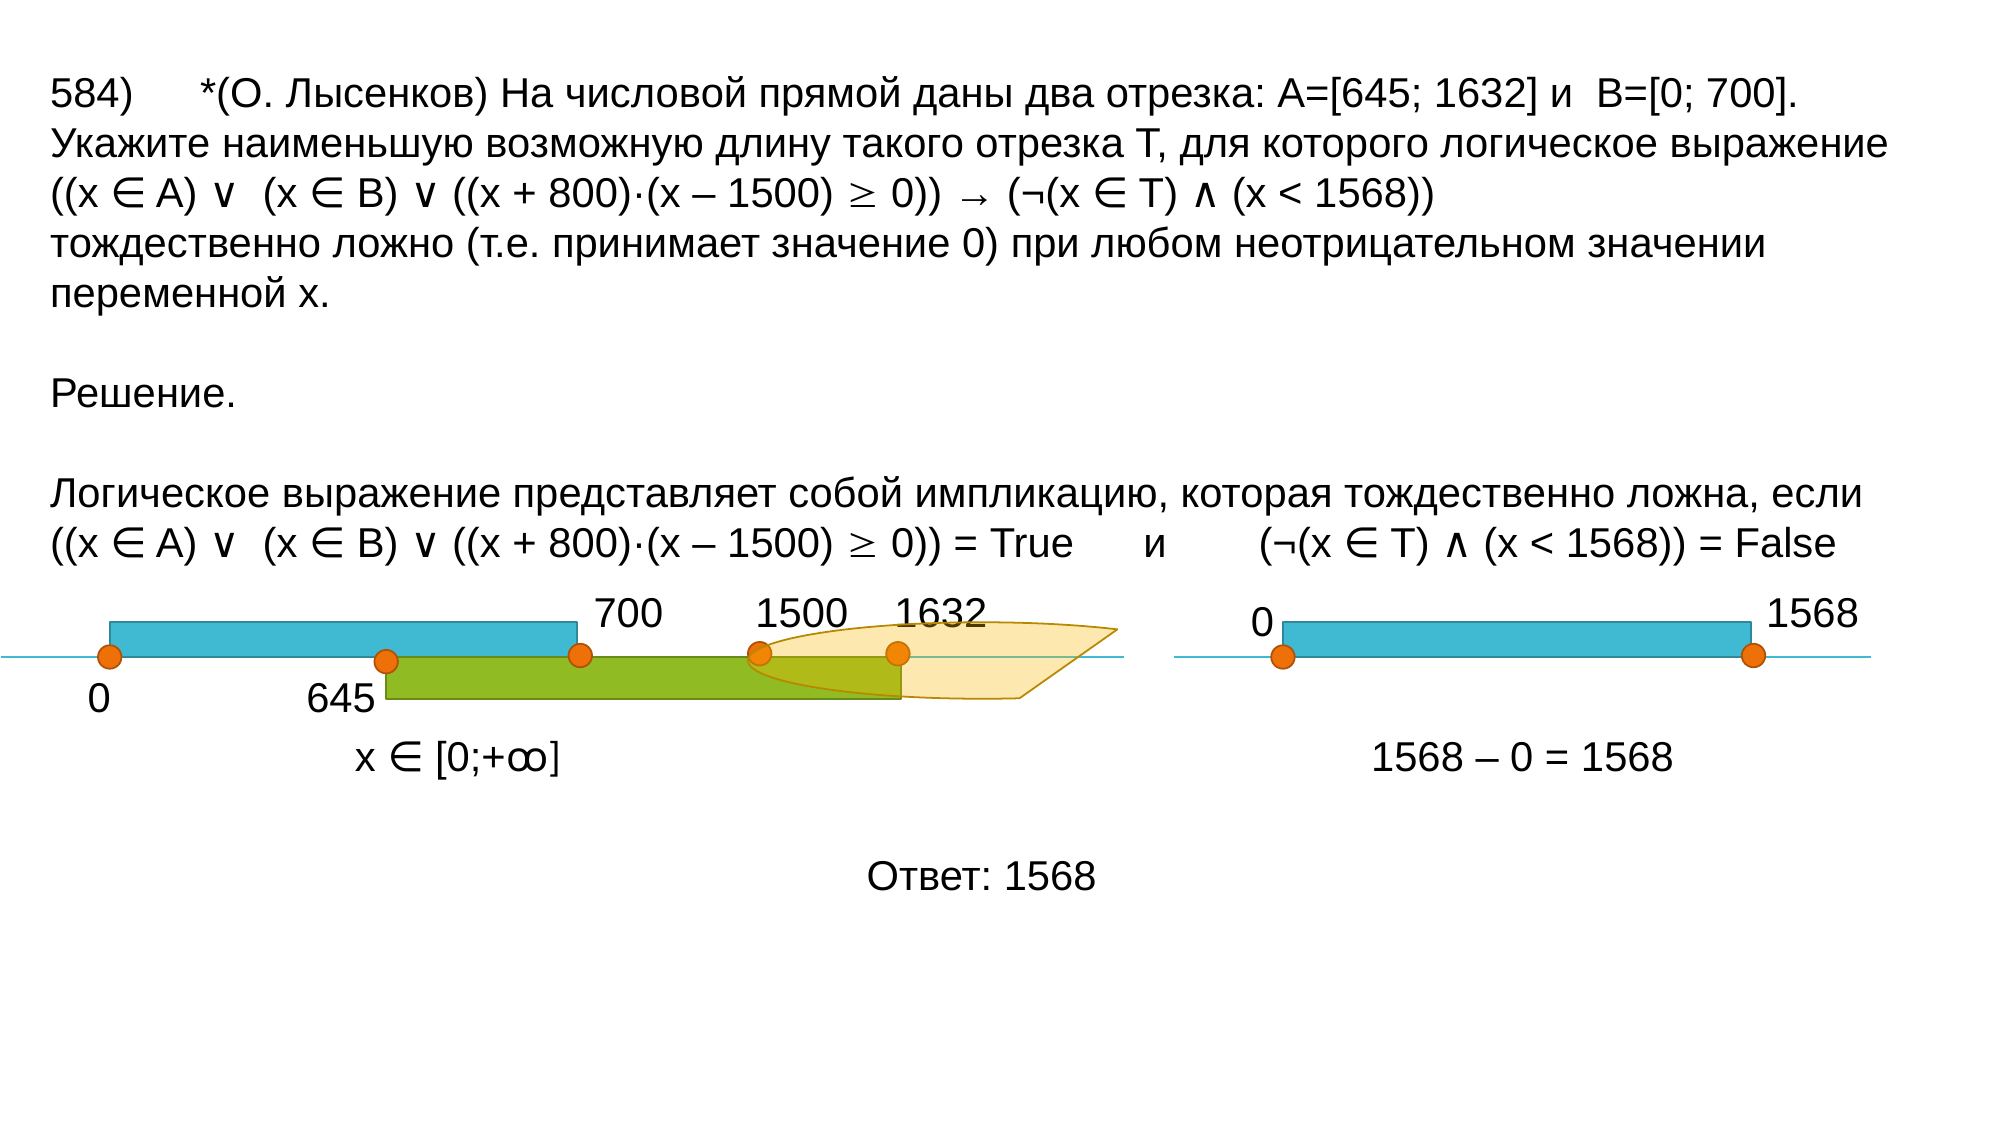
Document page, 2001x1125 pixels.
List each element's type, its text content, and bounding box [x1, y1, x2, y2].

text_box [1740, 643, 1767, 656]
text_box [747, 658, 1079, 700]
text_box [391, 658, 902, 700]
text_box [748, 621, 1119, 656]
text_box [109, 621, 578, 656]
text_box 700 1500 1632 [578, 578, 1003, 644]
text_box [97, 644, 123, 656]
text_box [567, 658, 593, 669]
text_box [567, 643, 593, 656]
text_box Ответ: 1568 [851, 841, 1112, 907]
text_box [1741, 658, 1766, 669]
text_box 1568 [1751, 578, 1874, 644]
text_box [97, 658, 123, 663]
text_box [1270, 658, 1296, 670]
text_box [1270, 646, 1296, 656]
text_box [747, 641, 768, 656]
text_box 1568 – 0 = 1568 [1356, 722, 1689, 788]
text_box [1290, 621, 1751, 656]
text_box 0 645 [72, 663, 391, 729]
text_box [373, 658, 399, 674]
text_box [374, 649, 398, 656]
text_box 584) *(О. Лысенков) На числовой прямой даны два отрезка: A=[645; 1632] и B=[0; 700]. Укажите наименьшую возможную длину такого отрезка T, для которого логическое выражение ((x ∈ A) ∨ (x ∈ B) ∨ ((x + 800)·(x – 1500)  0)) → (¬(x ∈ T) ∧ (x < 1568)) тождественно ложно (т.е. принимает значение 0) при любом неотрицательном значении переменной x. Решение. Логическое выражение представляет собой импликацию, которая тождественно ложна, если ((x ∈ A) ∨ (x ∈ B) ∨ ((x + 800)·(x – 1500)  0)) = True и (¬(x ∈ T) ∧ (x < 1568)) = False [35, 58, 1956, 574]
text_box 0 [1236, 587, 1290, 653]
text_box x ∈ [0;+ꝏ] [340, 722, 588, 788]
